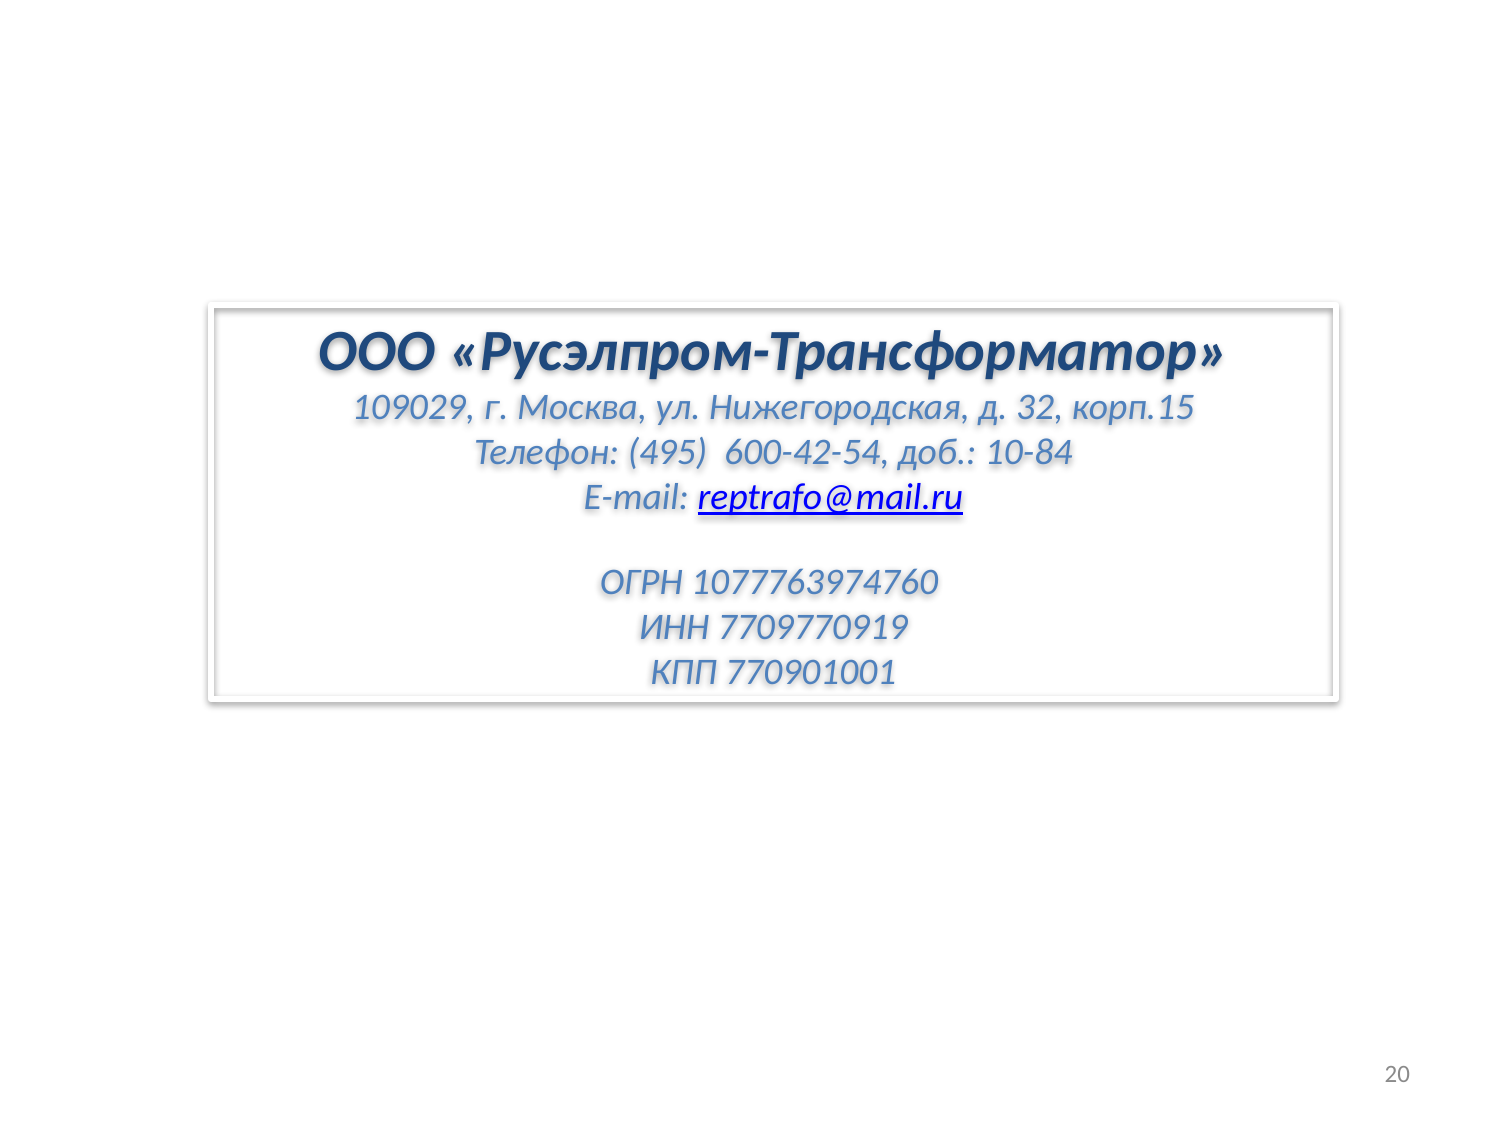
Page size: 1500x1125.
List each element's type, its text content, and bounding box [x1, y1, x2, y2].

slide_number 20 [1074, 1042, 1425, 1103]
text_box ООО «Русэлпром-Трансформатор» 109029, г. Москва, ул. Нижегородская, д. 32, корп.15 Телефон: (495) 600-42-54, доб.: 10-84 E-mail: reptrafo@mail.ru ОГРН 1077763974760 ИНН 7709770919 КПП 770901001 [208, 302, 1339, 702]
